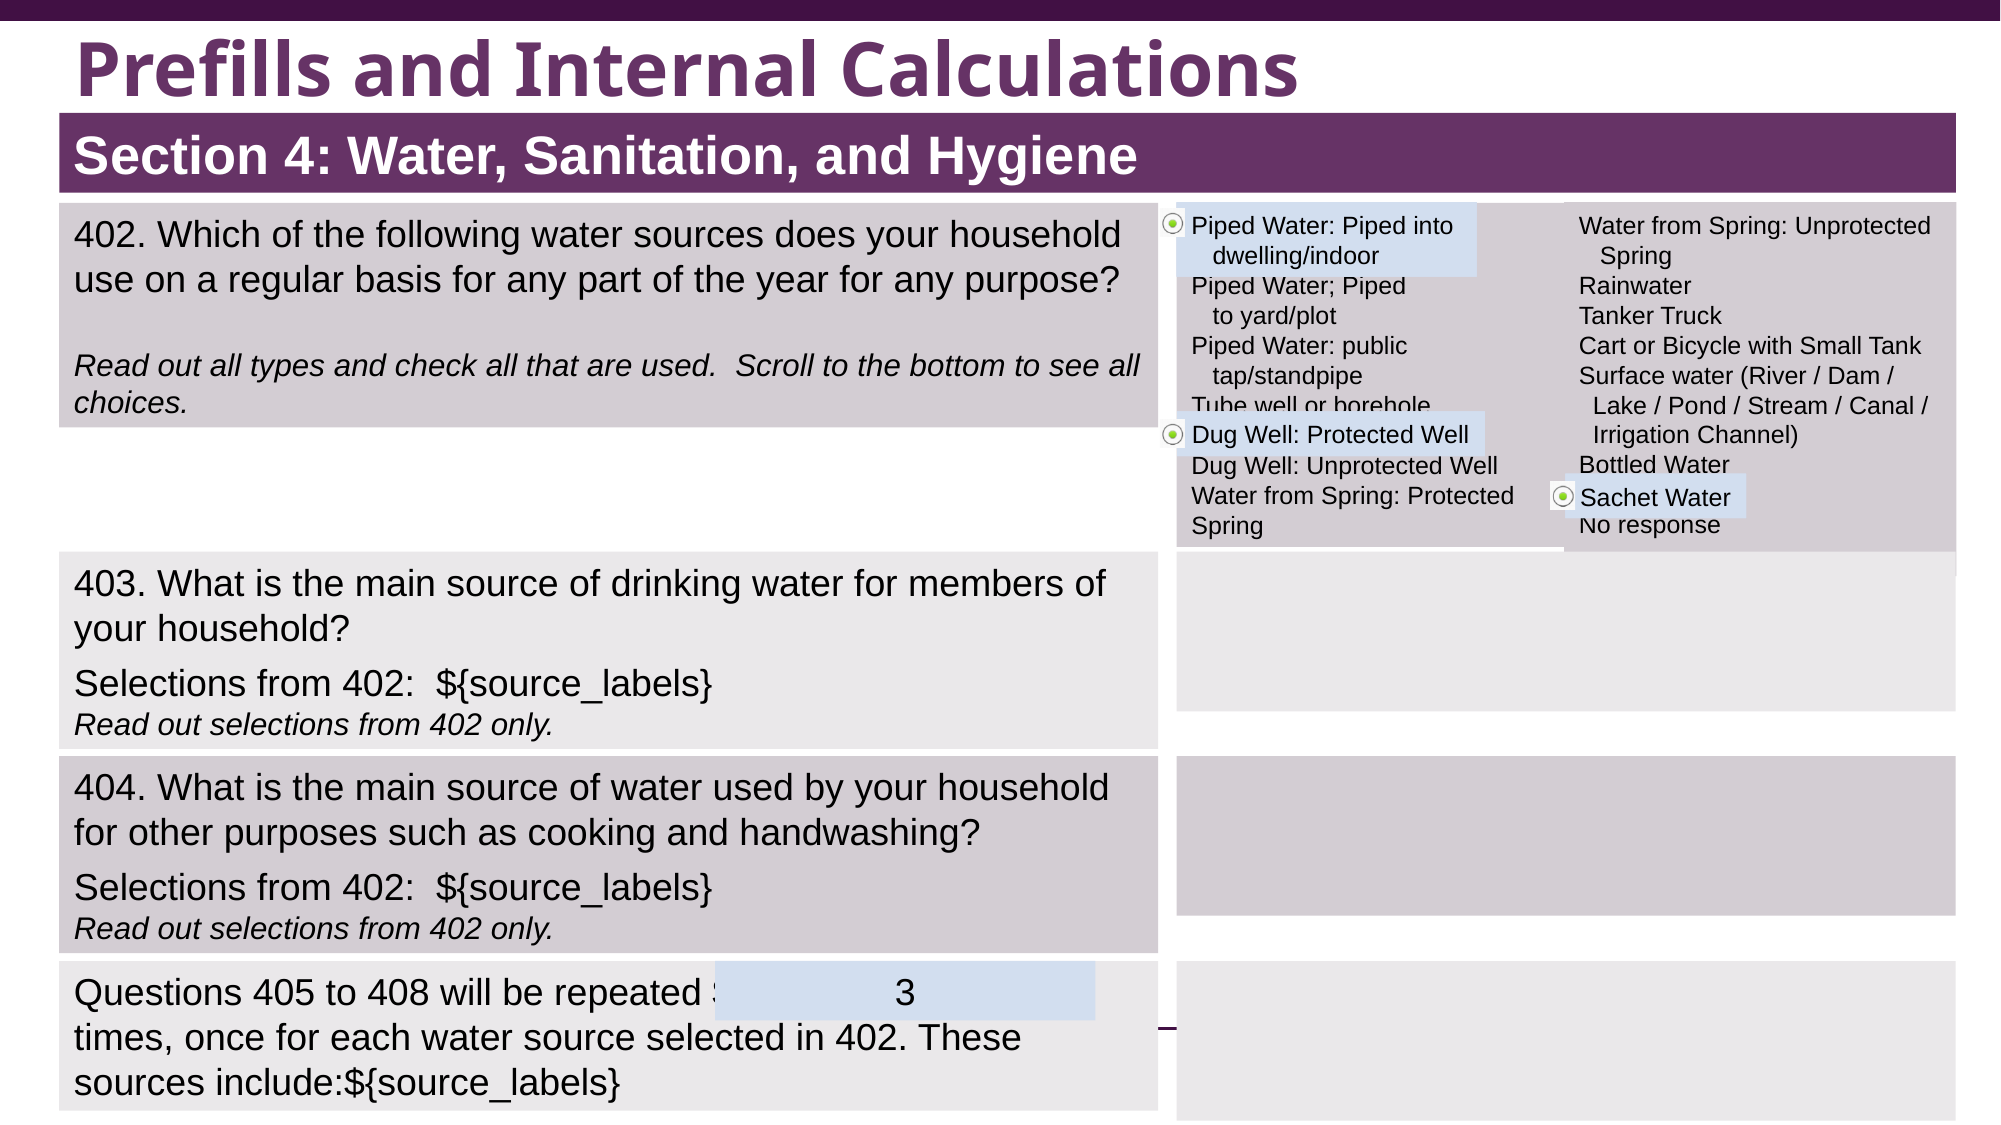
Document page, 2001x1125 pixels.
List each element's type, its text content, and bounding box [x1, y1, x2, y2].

text_box [1176, 961, 1956, 1121]
text_box [1176, 756, 1956, 916]
picture [1549, 480, 1576, 510]
picture [1748, 1121, 1933, 1125]
text_box [1176, 551, 1956, 712]
text_box 404. What is the main source of water used by your household for other purposes such as cooking and handwashing? Selections from 402: ${source_labels} Read out selections from 402 only. [59, 756, 1159, 954]
picture [1159, 208, 1186, 238]
text_box Piped Water: Piped into dwelling/indoor Piped Water; Piped to yard/plot Piped Water: public tap/standpipe Tube well or borehole Dug Well: Protected Well Dug Well: Unprotected Well Water from Spring: Protected Spring [1176, 202, 1576, 547]
text_box 3 [715, 960, 1096, 1021]
text_box Questions 405 to 408 will be repeated ${number_of_sources} times, once for each water source selected in 402. These sources include:${source_labels} [59, 961, 1159, 1111]
text_box Water from Spring: Unprotected Spring Rainwater Tanker Truck Cart or Bicycle with Small Tank Surface water (River / Dam / Lake / Pond / Stream / Canal / Irrigation Channel) Bottled Water Sachet Water No response [1564, 202, 1957, 577]
text_box 403. What is the main source of drinking water for members of your household? Selections from 402: ${source_labels} Read out selections from 402 only. [59, 551, 1159, 749]
title Prefills and Internal Calculations [59, 13, 1785, 112]
picture [1159, 419, 1186, 449]
text_box Sachet Water [1565, 473, 1747, 519]
text_box Section 4: Water, Sanitation, and Hygiene [59, 112, 1956, 193]
text_box Dug Well: Protected Well [1177, 411, 1485, 457]
text_box Piped Water: Piped into dwelling/indoor [1176, 202, 1477, 277]
text_box 402. Which of the following water sources does your household use on a regular basis for any part of the year for any purpose? Read out all types and check all that are used. Scroll to the bottom to see all choices. [59, 202, 1159, 428]
